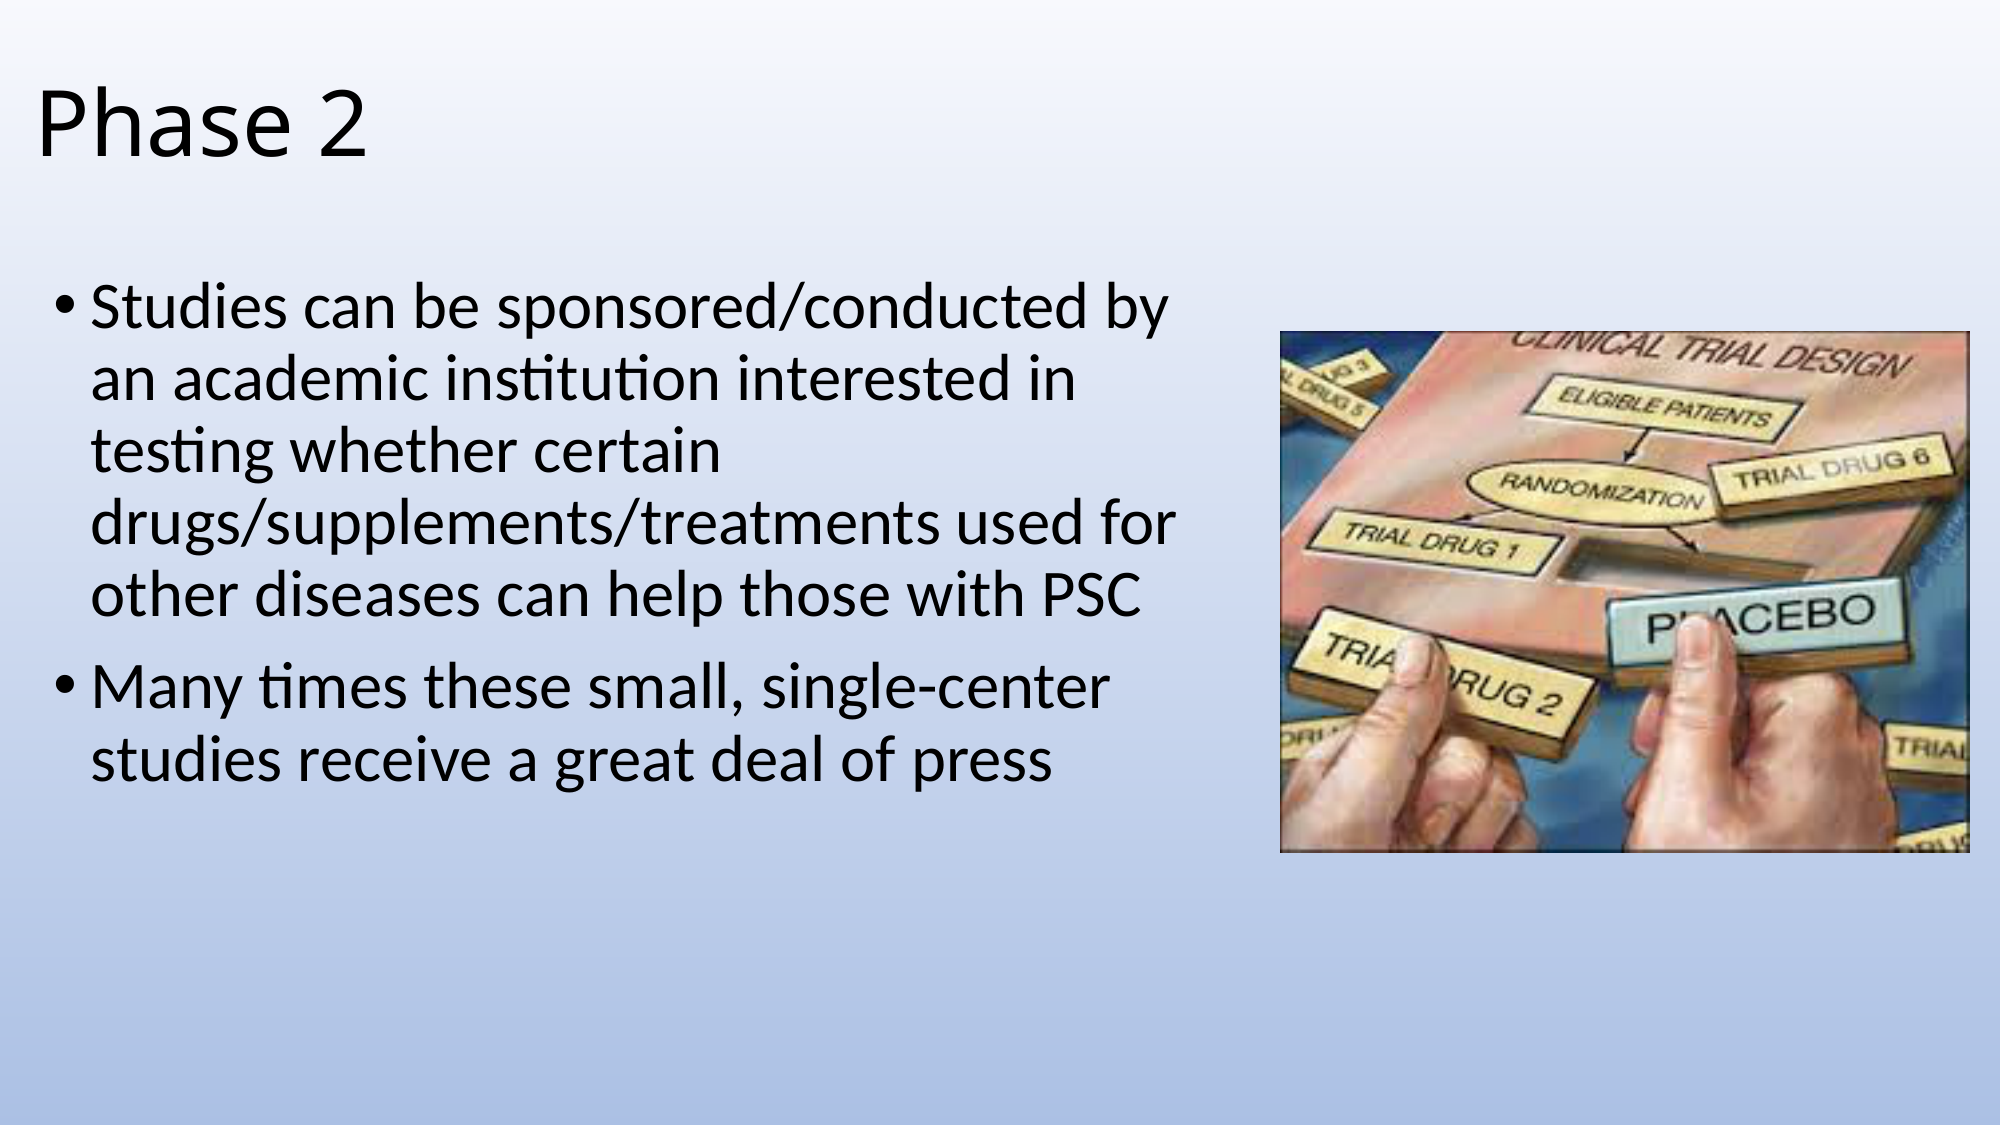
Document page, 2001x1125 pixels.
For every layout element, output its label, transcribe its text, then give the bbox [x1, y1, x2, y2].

title Phase 2 [19, 17, 1745, 236]
list Studies can be sponsored/conducted by an academic institution interested in testing whether certain drugs/supplements/treatments used for other diseases can help those with PSC Many times these small, single-center studies receive a great deal of press [38, 263, 1261, 1057]
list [1280, 331, 1970, 853]
